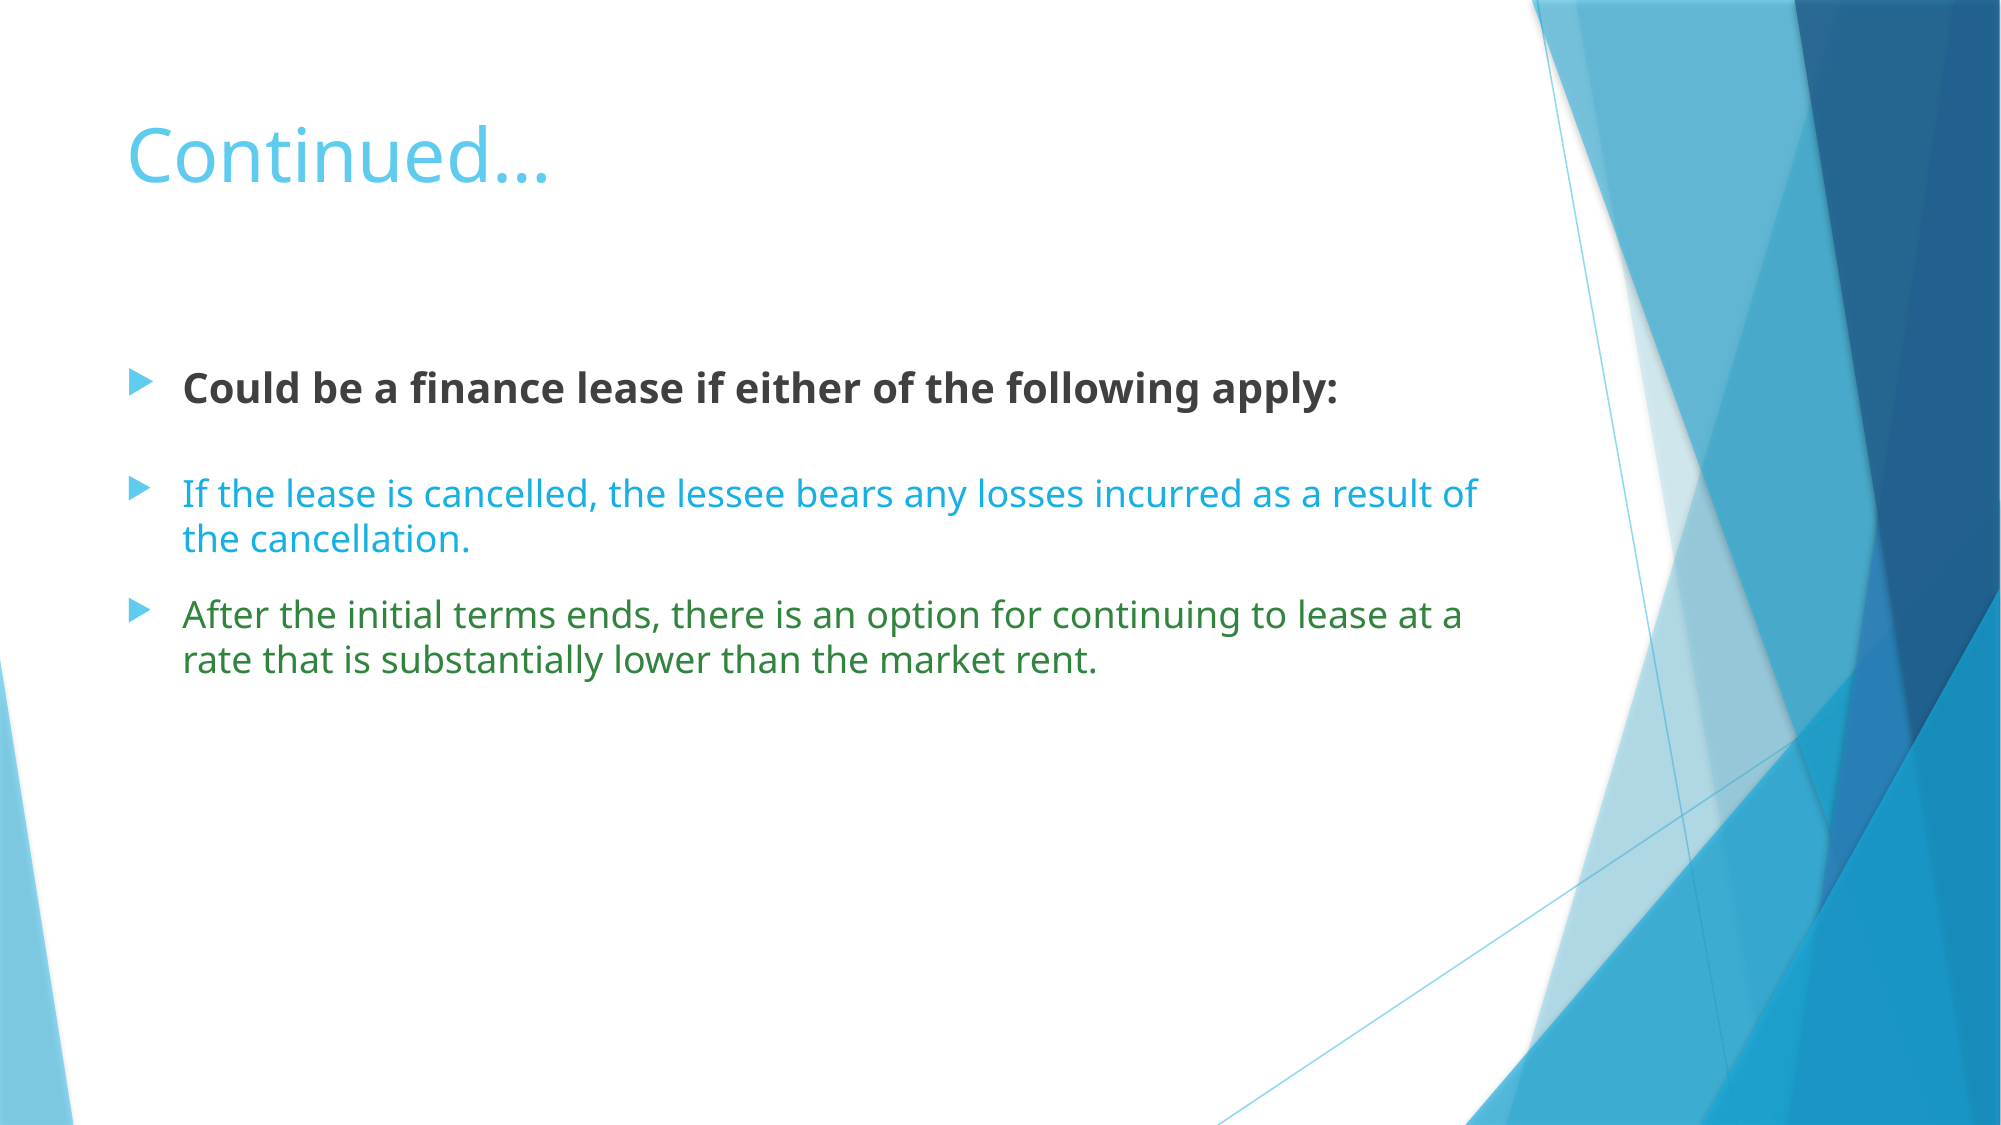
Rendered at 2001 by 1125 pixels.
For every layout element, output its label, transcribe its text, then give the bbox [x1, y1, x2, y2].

text_box After the initial terms ends, there is an option for continuing to lease at a rate that is substantially lower than the market rent. [111, 583, 1522, 710]
text_box If the lease is cancelled, the lessee bears any losses incurred as a result of the cancellation. [111, 462, 1522, 583]
title Continued… [111, 99, 1522, 317]
list Could be a finance lease if either of the following apply: [111, 354, 1522, 462]
